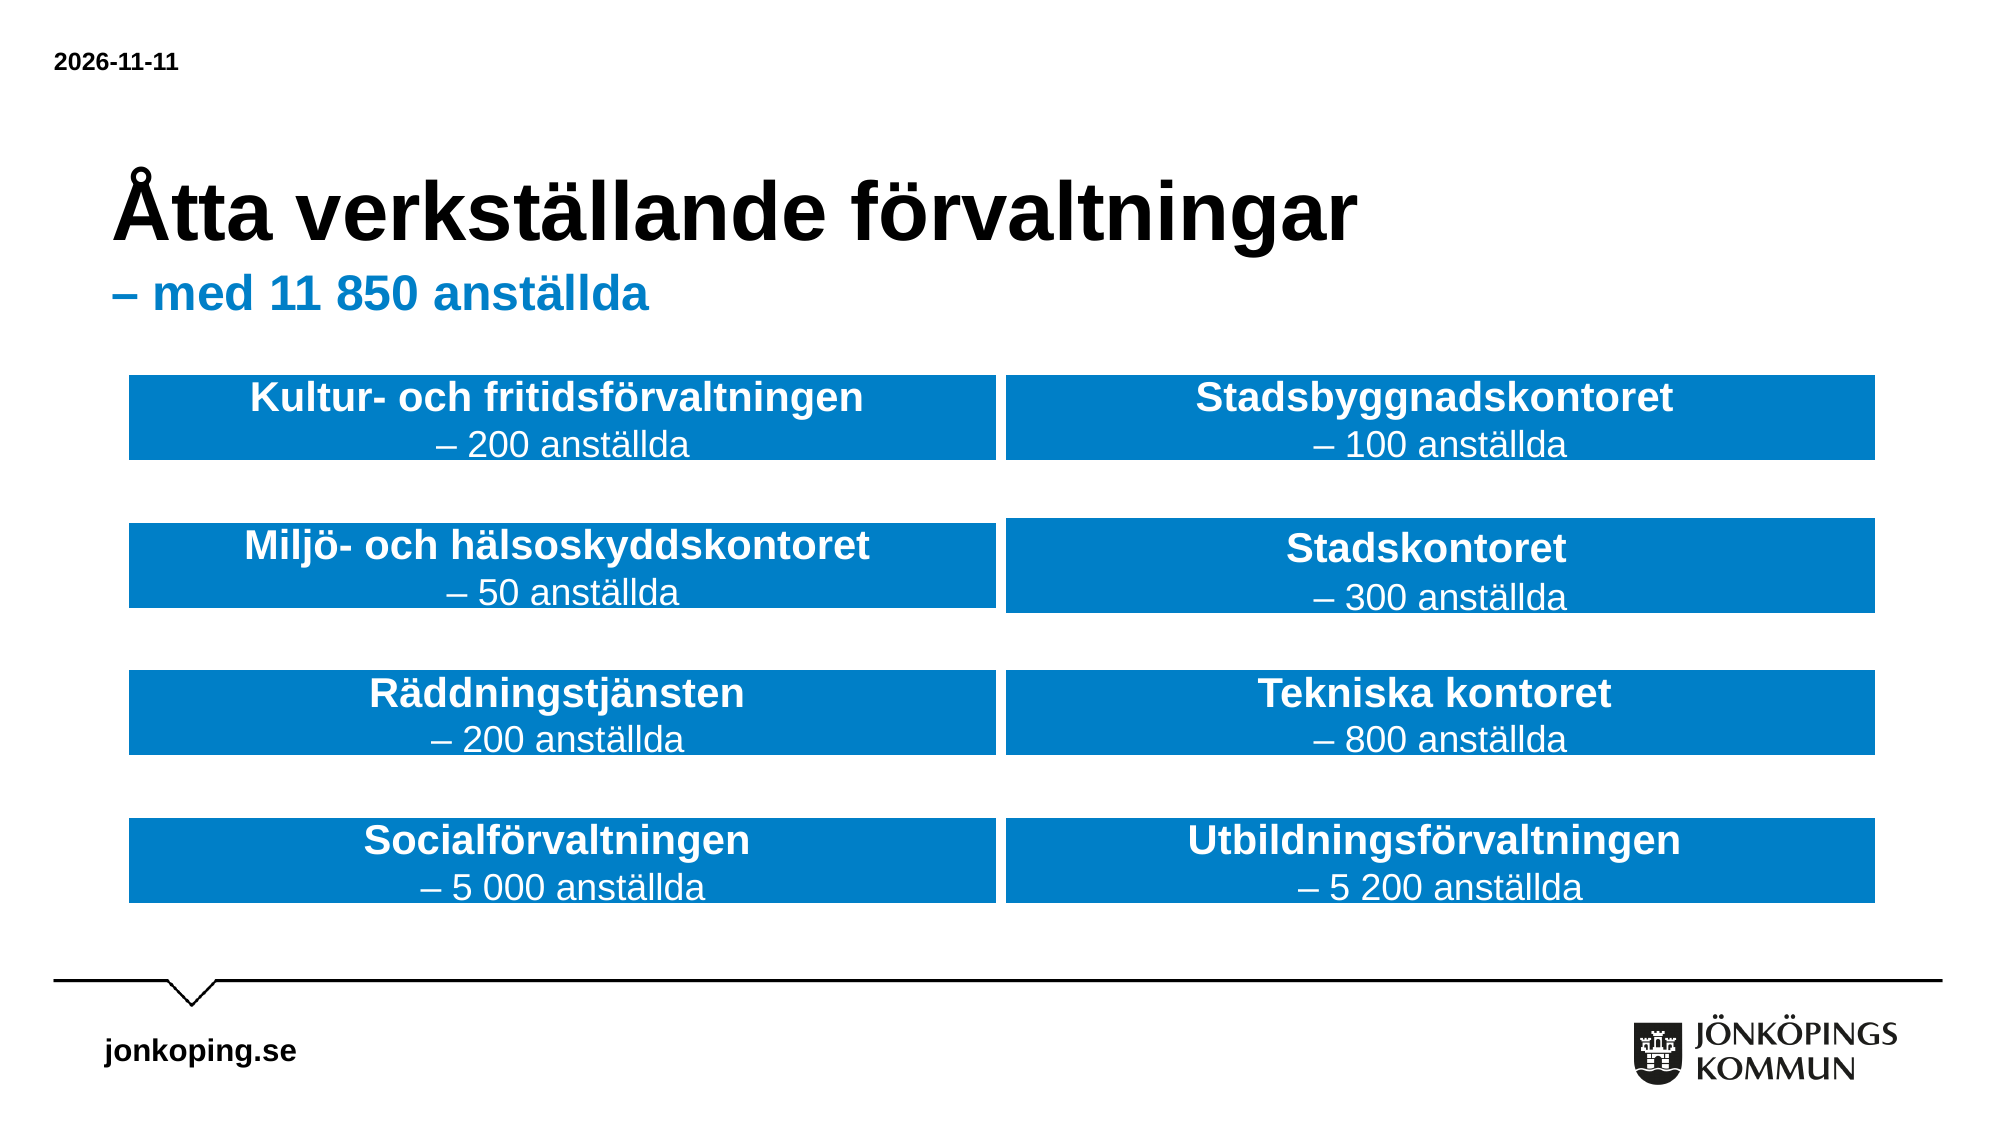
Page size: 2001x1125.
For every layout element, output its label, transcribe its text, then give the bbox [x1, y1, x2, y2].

title Åtta verkställande förvaltningar [110, 75, 1887, 259]
text_box Räddningstjänsten – 200 anställda [123, 665, 1000, 761]
text_box Kultur- och fritidsförvaltningen – 200 anställda [123, 369, 1000, 466]
picture [45, 979, 1950, 1007]
text_box Stadskontoret – 300 anställda [1000, 512, 1880, 618]
text_box Stadsbyggnadskontoret – 100 anställda [1000, 369, 1880, 466]
picture [1634, 1014, 1897, 1085]
text_box Socialförvaltningen – 5 000 anställda [123, 812, 1000, 909]
text_box Utbildningsförvaltningen – 5 200 anställda [1000, 812, 1880, 909]
text_box Miljö- och hälsoskyddskontoret – 50 anställda [123, 517, 1000, 613]
text_box Tekniska kontoret – 800 anställda [1000, 665, 1880, 761]
list – med 11 850 anställda [110, 273, 1887, 321]
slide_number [53, 45, 201, 75]
